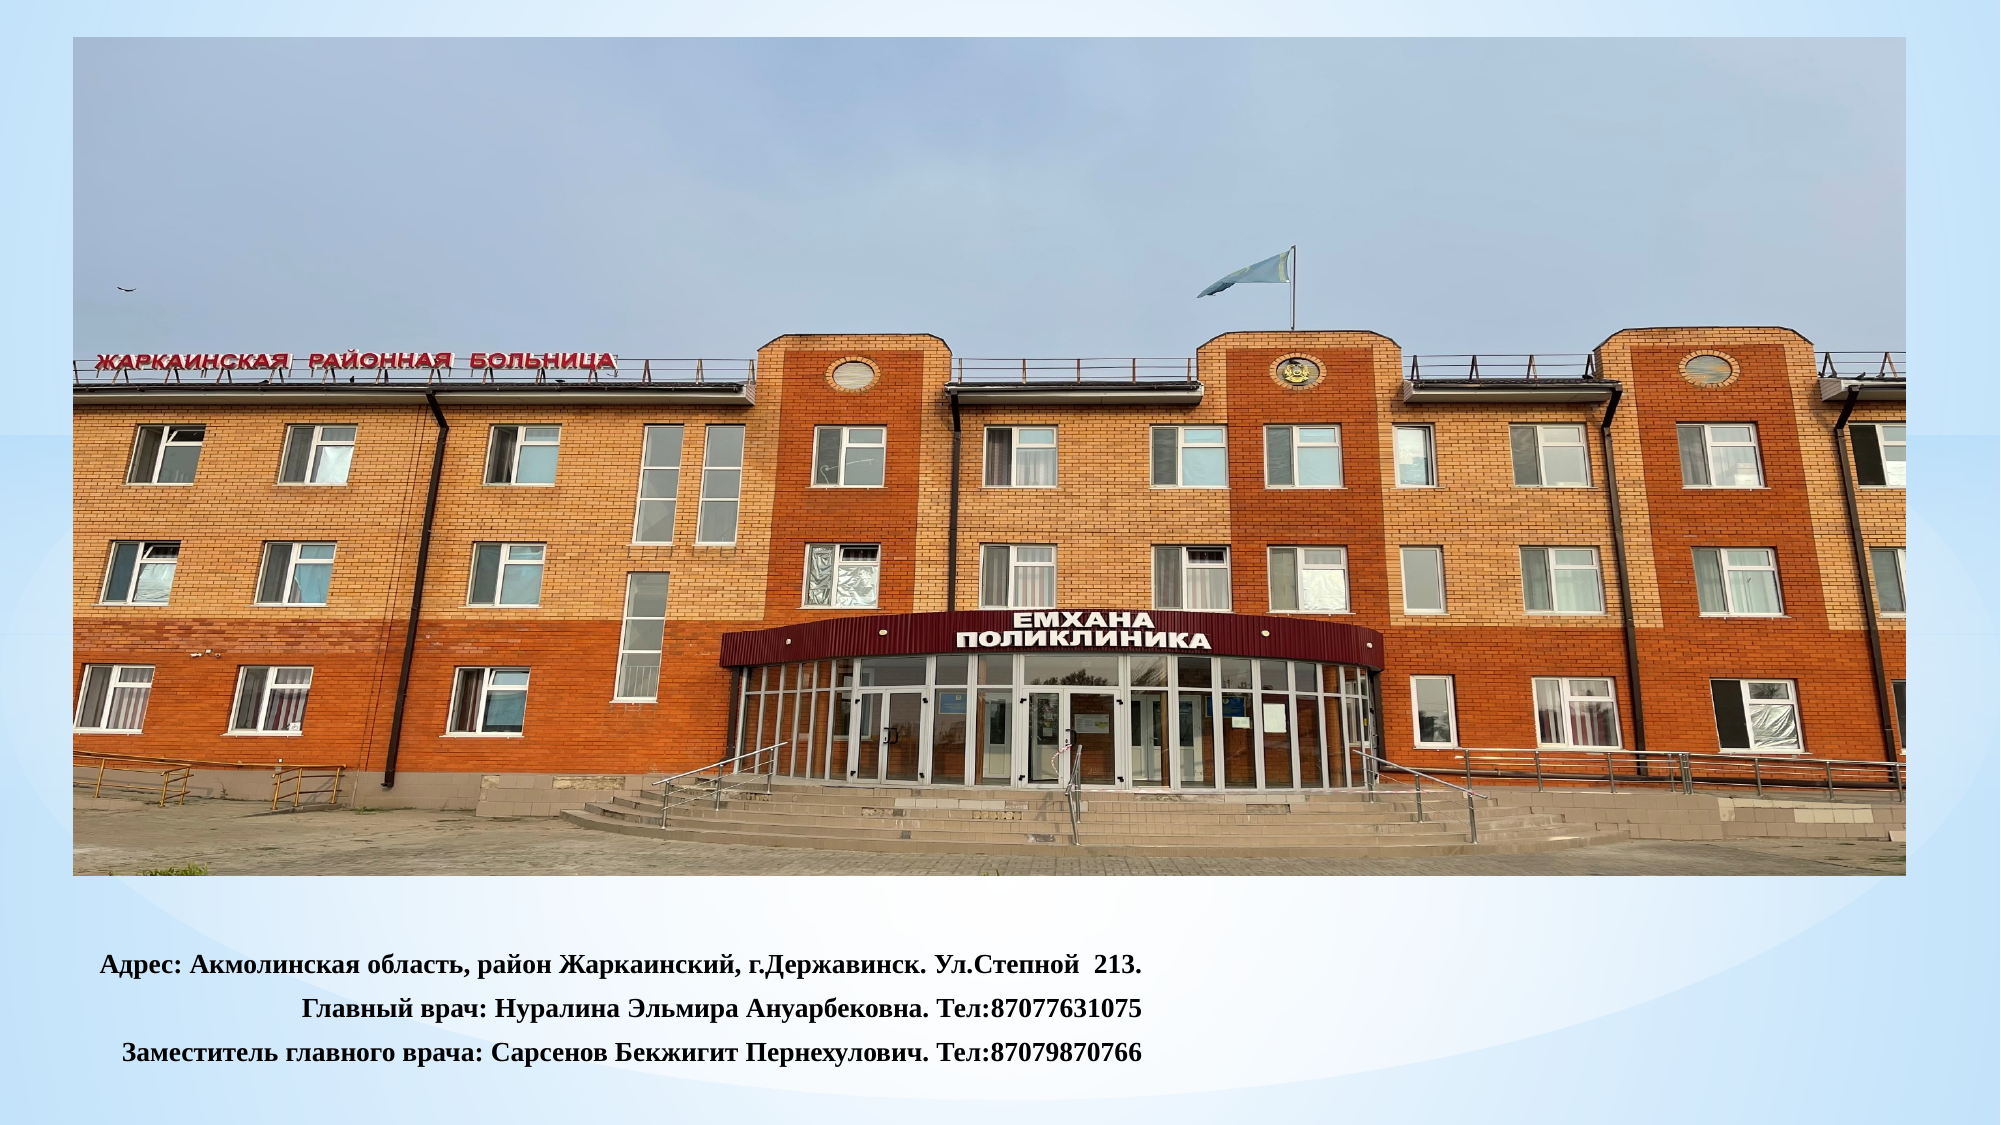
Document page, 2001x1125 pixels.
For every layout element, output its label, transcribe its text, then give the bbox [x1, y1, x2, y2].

list Адрес: Акмолинская область, район Жаркаинский, г.Державинск. Ул.Степной 213. Главный врач: Нуралина Эльмира Ануарбековна. Тел:87077631075 Заместитель главного врача: Сарсенов Бекжигит Пернехулович. Тел:87079870766 [0, 938, 1157, 1076]
picture [73, 37, 1906, 876]
